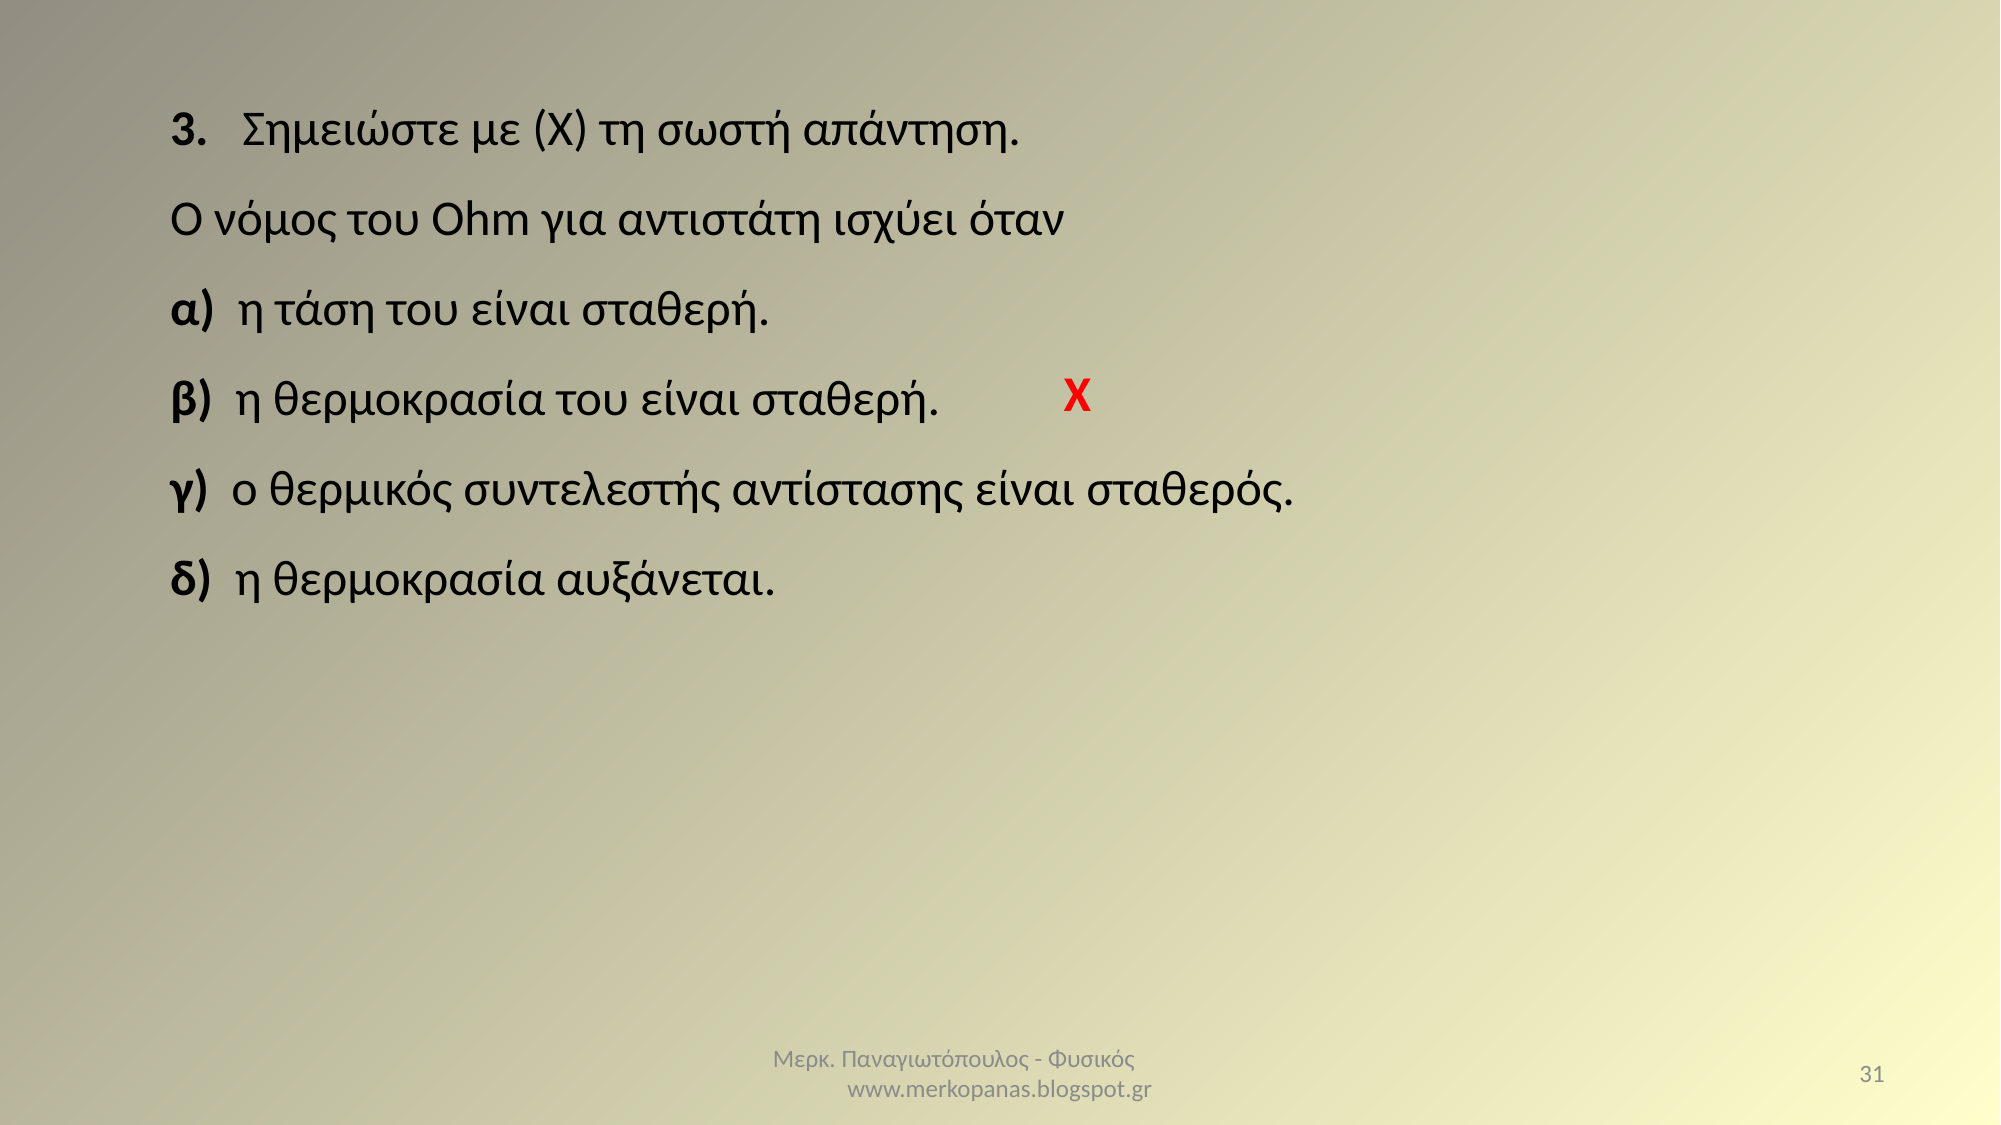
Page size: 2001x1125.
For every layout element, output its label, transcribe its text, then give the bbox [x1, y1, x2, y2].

slide_number 31 [1433, 1042, 1900, 1103]
text_box 3. Σημειώστε με (X) τη σωστή απάντηση. Ο νόμος του Ohm για αντιστάτη ισχύει όταν α) η τάση του είναι σταθερή. β) η θερμοκρασία του είναι σταθερή. γ) ο θερμικός συντελεστής αντίστασης είναι σταθερός. δ) η θερμοκρασία αυξάνεται. [155, 58, 1730, 613]
footer Μερκ. Παναγιωτόπουλος - Φυσικός www.merkopanas.blogspot.gr [683, 1042, 1317, 1103]
text_box X [1048, 354, 1129, 430]
